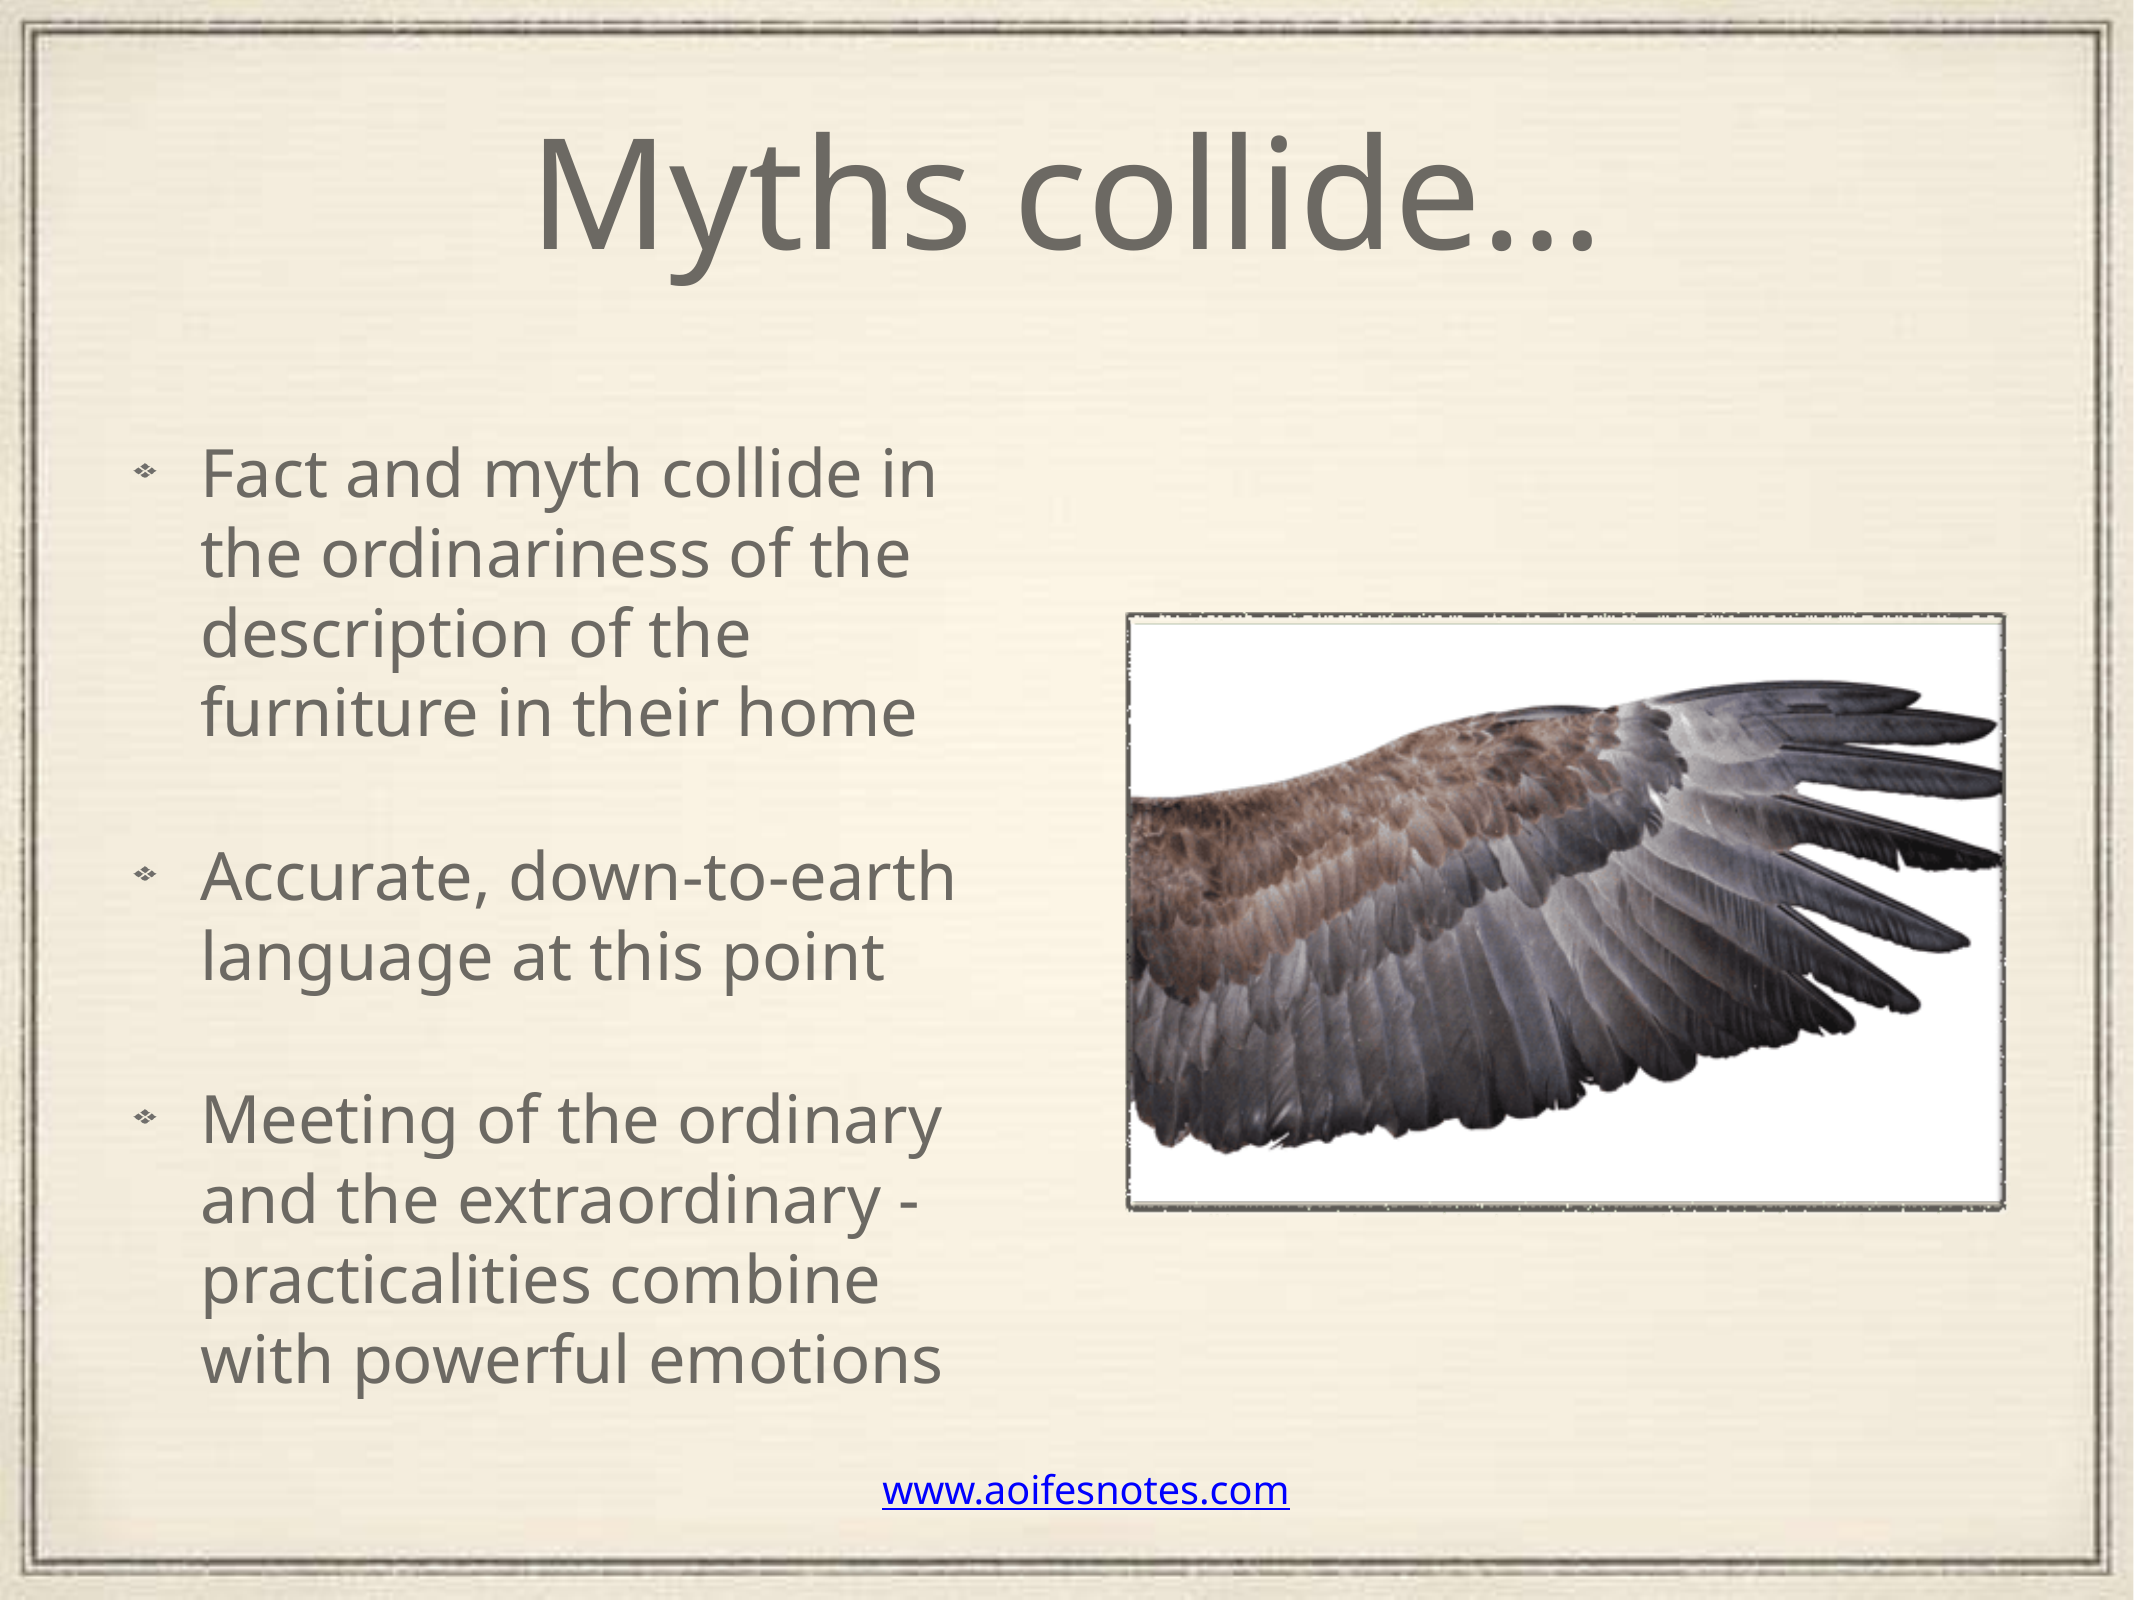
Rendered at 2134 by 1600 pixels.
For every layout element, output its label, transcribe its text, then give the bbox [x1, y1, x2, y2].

list Fact and myth collide in the ordinariness of the description of the furniture in their home Accurate, down-to-earth language at this point Meeting of the ordinary and the extraordinary - practicalities combine with powerful emotions [124, 386, 1001, 1441]
text_box www.aoifesnotes.com [873, 1456, 1299, 1527]
title Myths collide… [124, 61, 2009, 313]
picture [0, 0, 2134, 1600]
